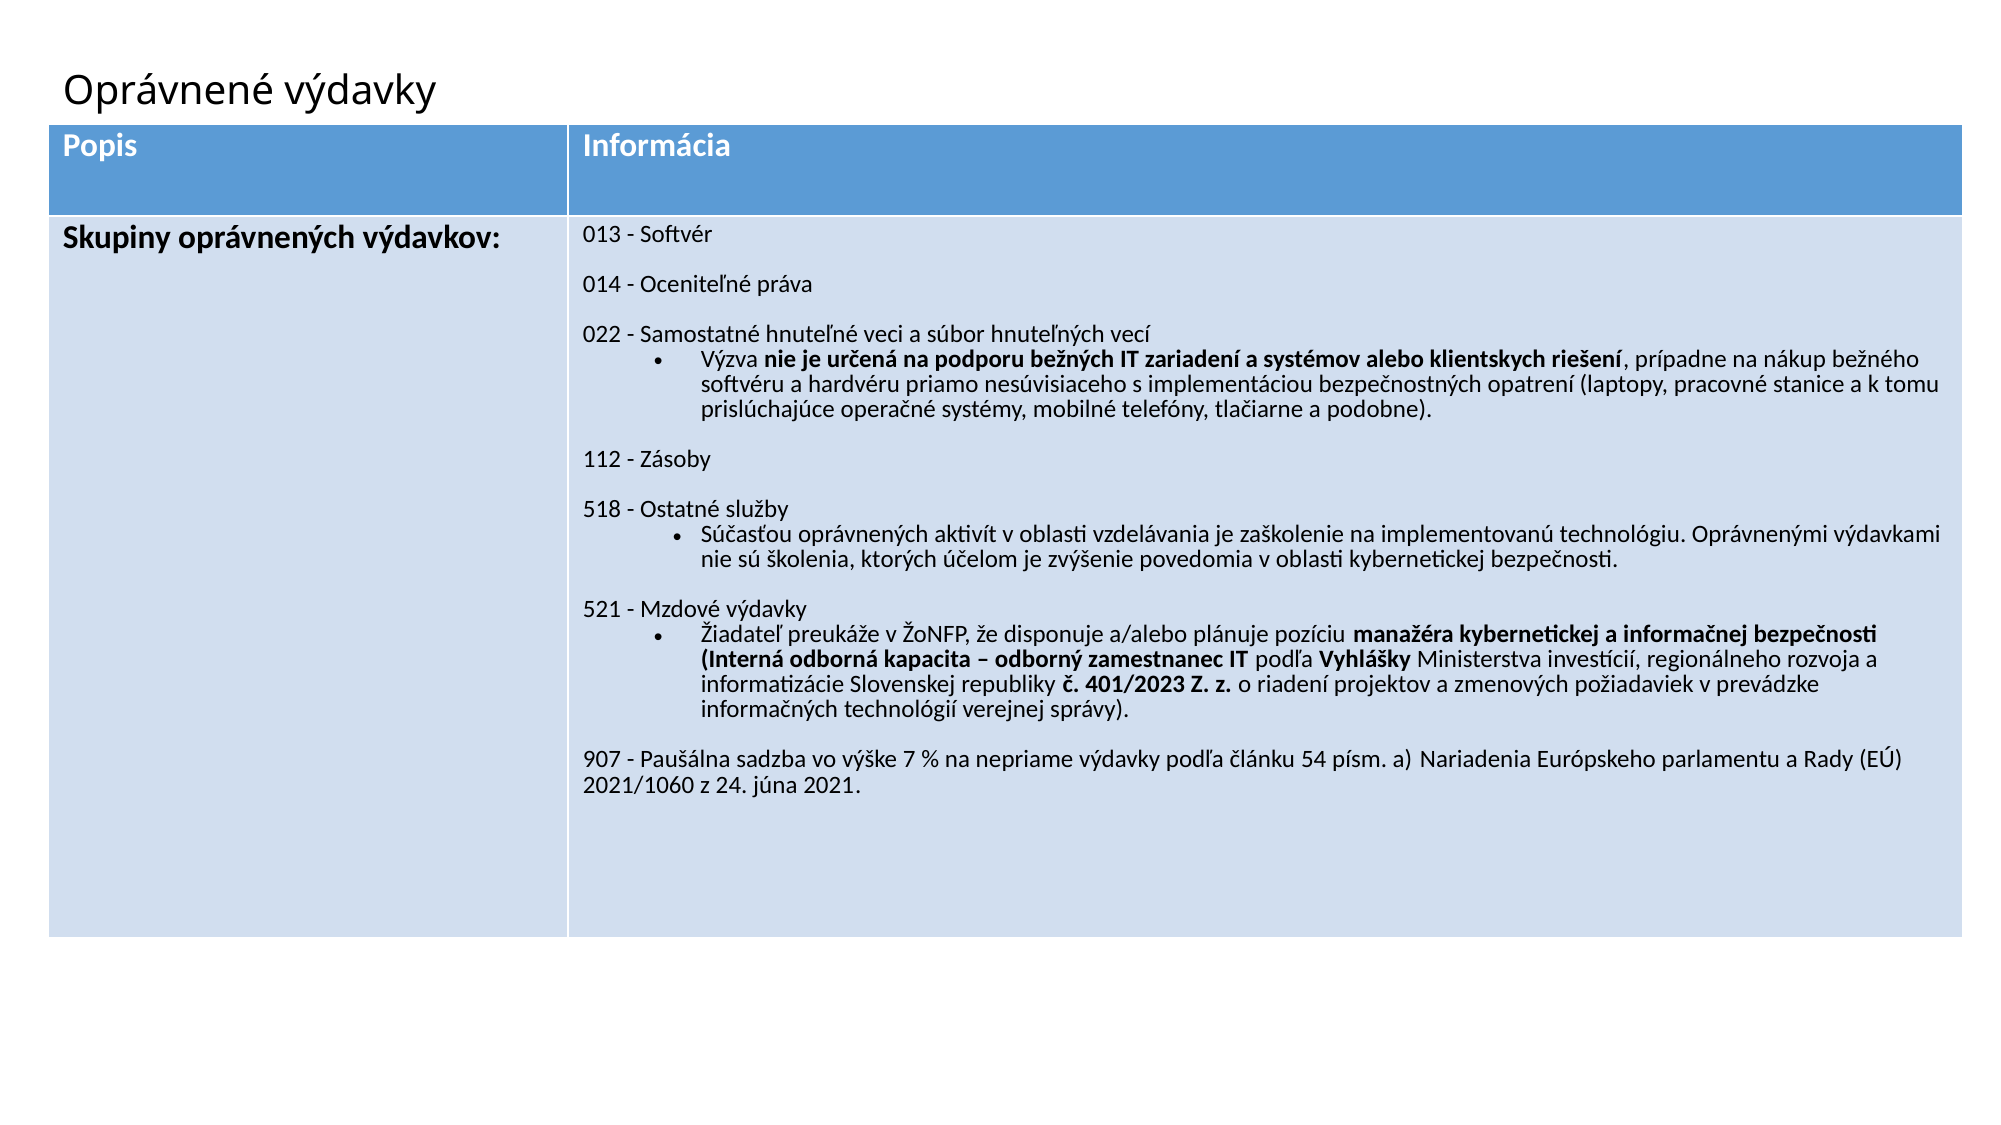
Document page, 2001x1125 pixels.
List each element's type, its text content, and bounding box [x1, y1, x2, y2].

table_header Popis [49, 125, 567, 215]
table_header Informácia [569, 125, 1962, 215]
table_cell 013 - Softvér 014 - Oceniteľné práva 022 - Samostatné hnuteľné veci a súbor hnuteľných vecí Výzva nie je určená na podporu bežných IT zariadení a systémov alebo klientskych riešení, prípadne na nákup bežného softvéru a hardvéru priamo nesúvisiaceho s implementáciou bezpečnostných opatrení (laptopy, pracovné stanice a k tomu prislúchajúce operačné systémy, mobilné telefóny, tlačiarne a podobne). 112 - Zásoby 518 - Ostatné služby Súčasťou oprávnených aktivít v oblasti vzdelávania je zaškolenie na implementovanú technológiu. Oprávnenými výdavkami nie sú školenia, ktorých účelom je zvýšenie povedomia v oblasti kybernetickej bezpečnosti. 521 - Mzdové výdavky Žiadateľ preukáže v ŽoNFP, že disponuje a/alebo plánuje pozíciu manažéra kybernetickej a informačnej bezpečnosti (Interná odborná kapacita – odborný zamestnanec IT podľa Vyhlášky Ministerstva investícií, regionálneho rozvoja a informatizácie Slovenskej republiky č. 401/2023 Z. z. o riadení projektov a zmenových požiadaviek v prevádzke informačných technológií verejnej správy). 907 - Paušálna sadzba vo výške 7 % na nepriame výdavky podľa článku 54 písm. a) Nariadenia Európskeho parlamentu a Rady (EÚ) 2021/1060 z 24. júna 2021. [569, 217, 1962, 937]
table_cell Skupiny oprávnených výdavkov: [49, 217, 567, 937]
title Oprávnené výdavky [47, 48, 1548, 123]
